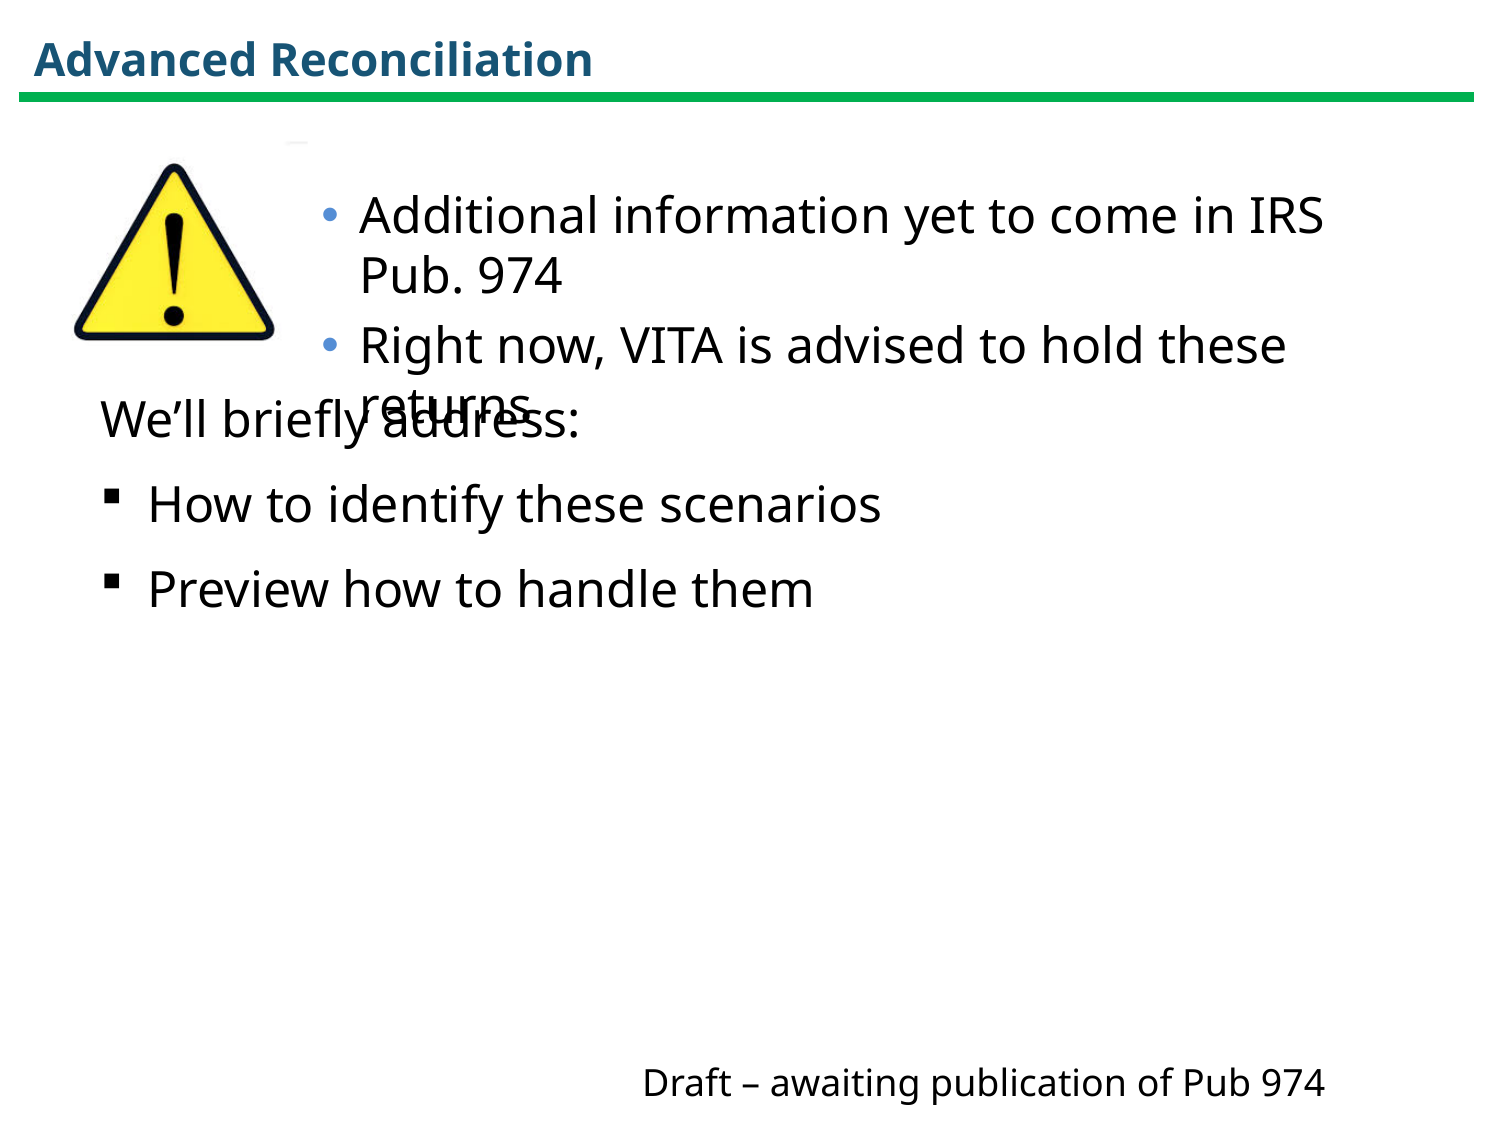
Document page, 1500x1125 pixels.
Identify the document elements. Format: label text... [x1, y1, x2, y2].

list Additional information yet to come in IRS Pub. 974 Right now, VITA is advised to hold these returns [315, 176, 1442, 363]
title Advanced Reconciliation [18, 15, 1369, 101]
picture [36, 139, 311, 360]
text_box Draft – awaiting publication of Pub 974 [627, 1051, 1476, 1112]
text_box We’ll briefly address: How to identify these scenarios Preview how to handle them [85, 379, 1420, 710]
